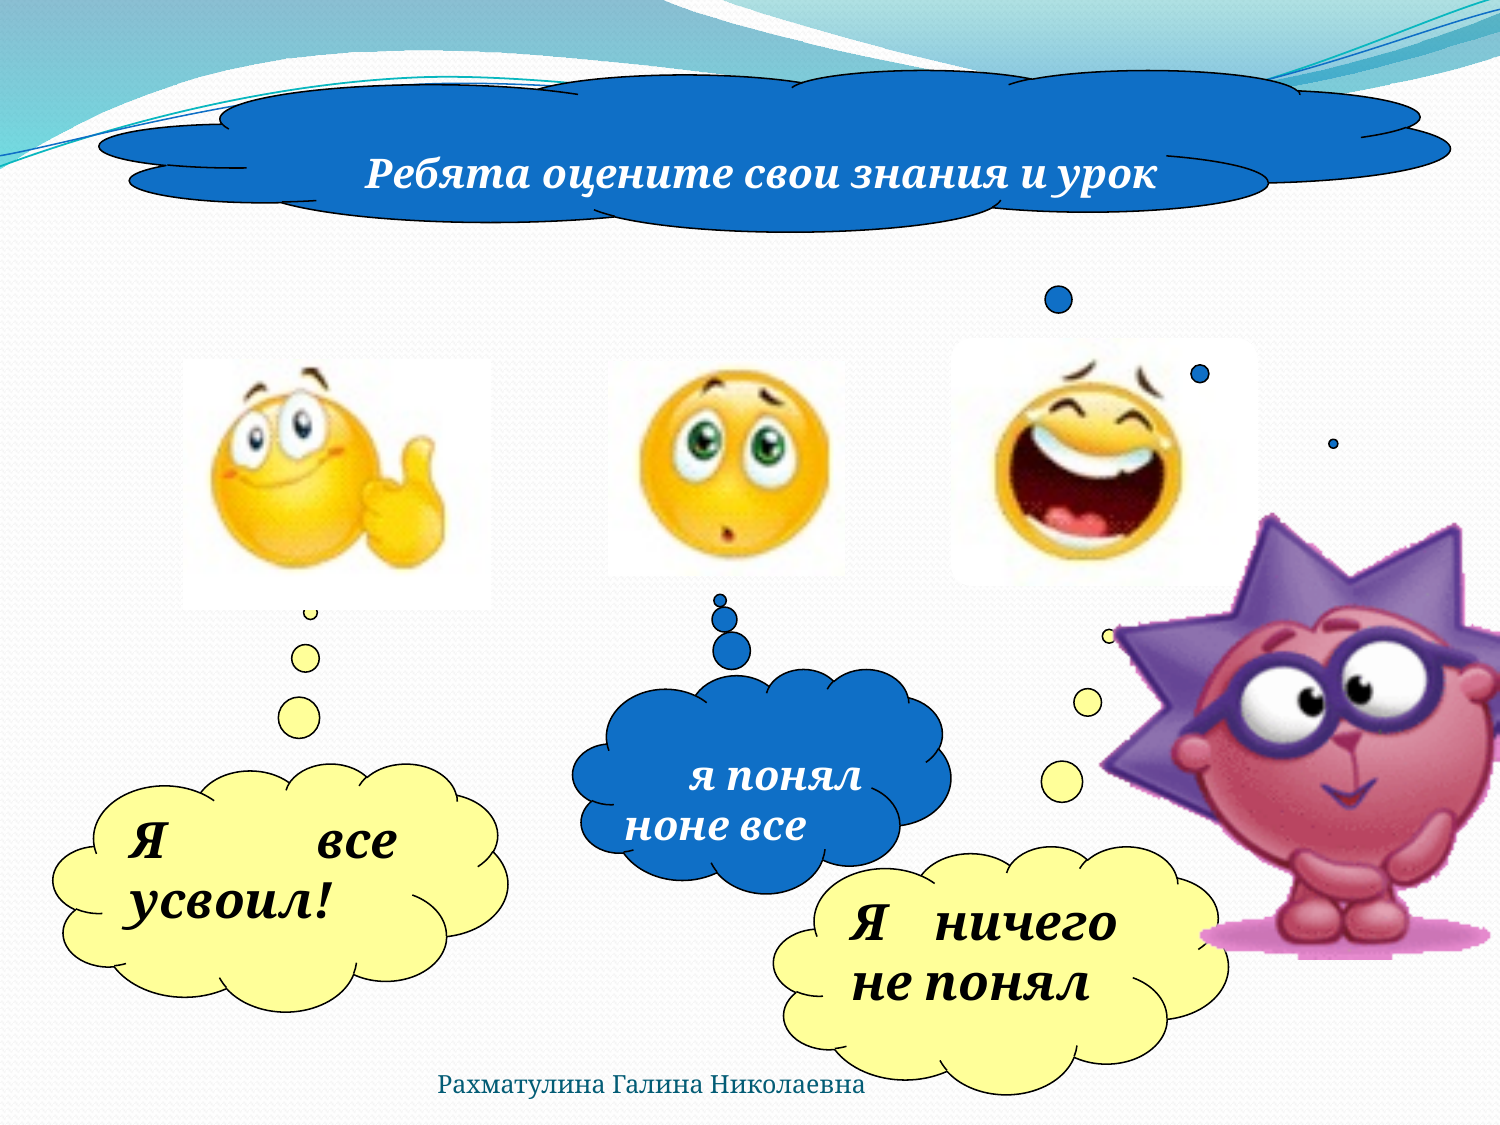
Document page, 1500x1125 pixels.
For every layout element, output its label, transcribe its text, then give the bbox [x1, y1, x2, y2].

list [182, 359, 491, 610]
footer Рахматулина Галина Николаевна [437, 1042, 988, 1103]
text_box Ребята оцените свои знания и урок [1045, 286, 1073, 314]
picture [950, 337, 1500, 960]
picture [607, 361, 845, 576]
text_box Ребята оцените свои знания и урок [98, 70, 1451, 233]
text_box Я все усвоил! [291, 644, 320, 673]
text_box Я ничего не понял [773, 846, 1229, 1095]
text_box Я все усвоил! [278, 697, 320, 739]
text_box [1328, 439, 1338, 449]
text_box я понял ноне все [572, 669, 951, 894]
text_box Я все усвоил! [52, 764, 508, 1013]
text_box Я ничего не понял [1041, 761, 1073, 803]
text_box я понял ноне все [712, 594, 751, 670]
